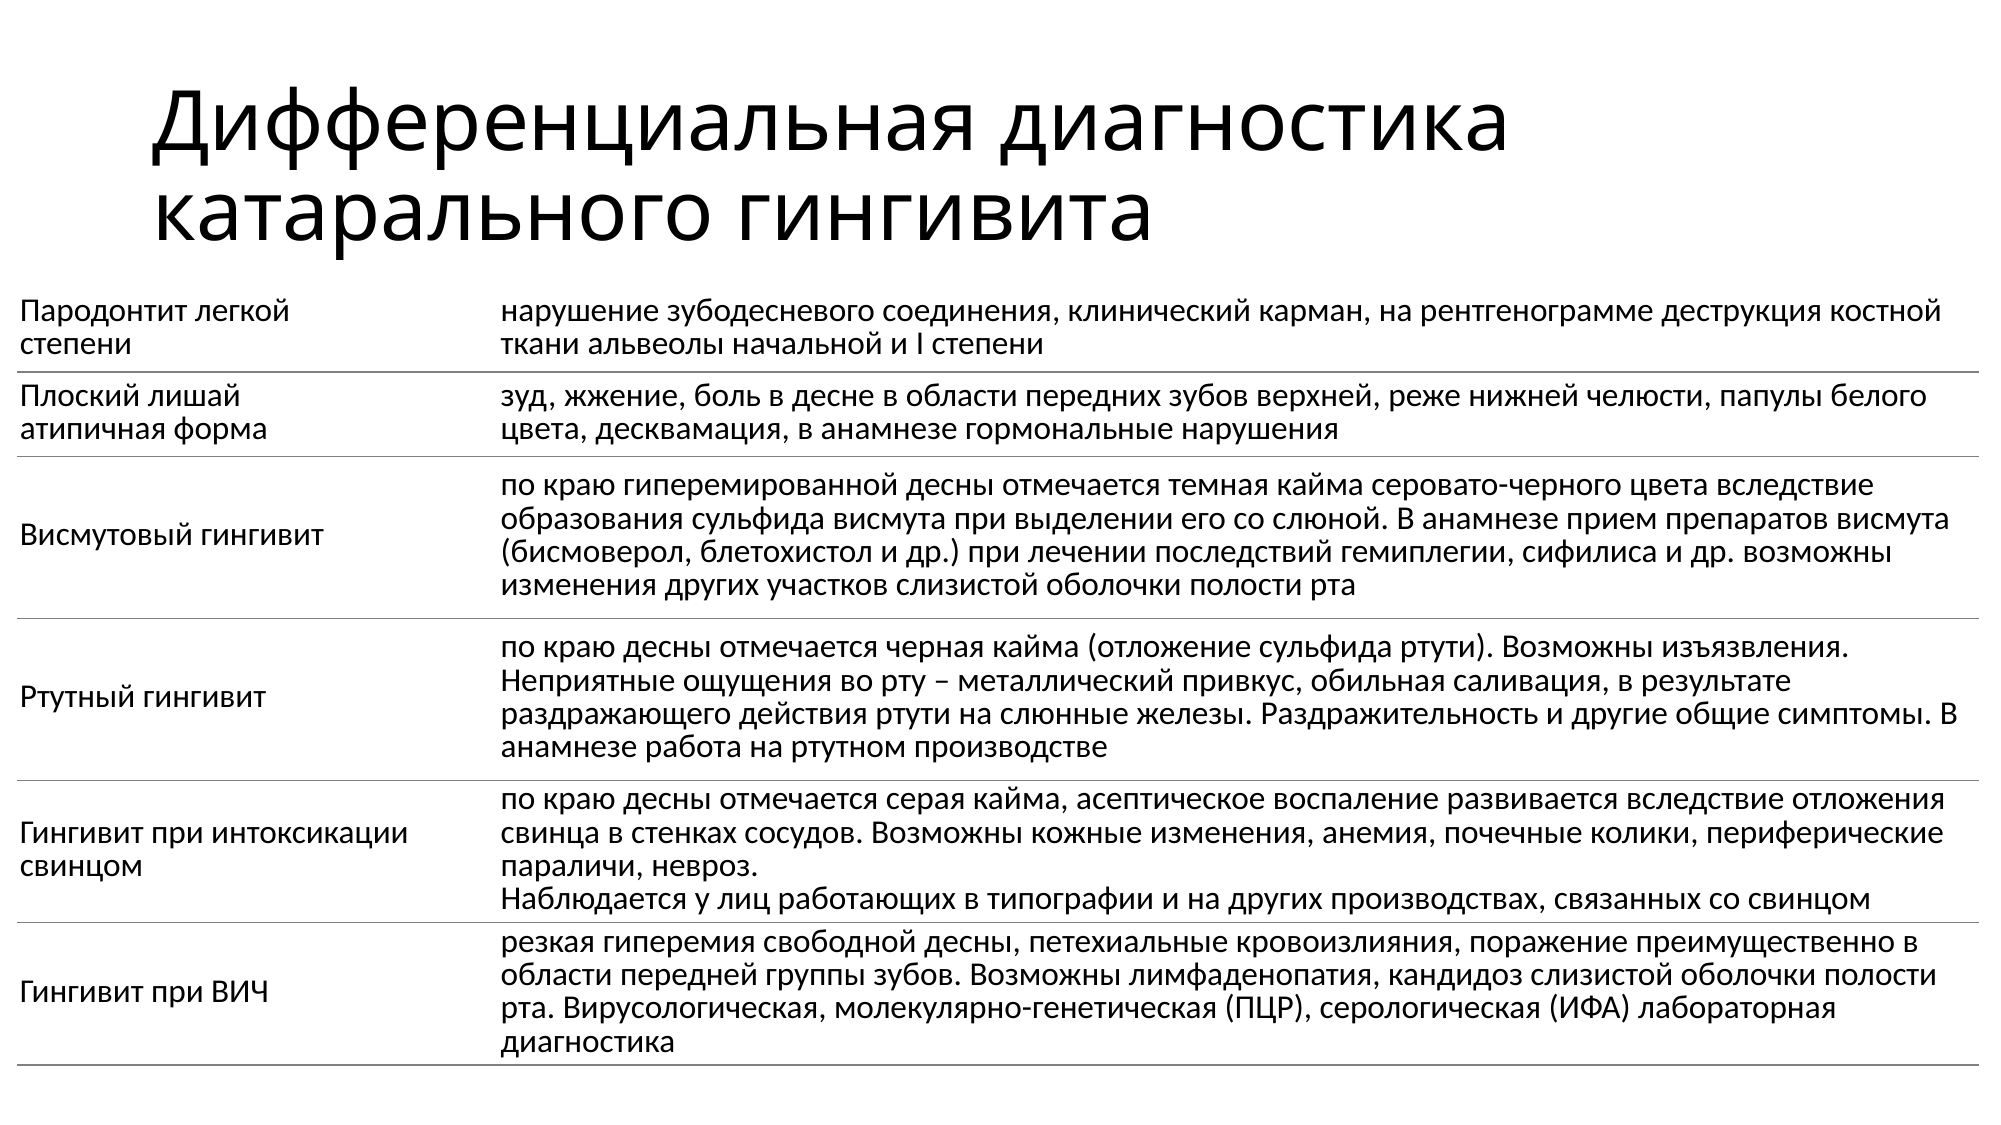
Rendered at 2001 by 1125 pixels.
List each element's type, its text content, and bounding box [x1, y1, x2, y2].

table_cell Гингивит при интоксикации свинцом [17, 781, 498, 922]
table_cell Плоский лишай атипичная форма [17, 373, 498, 456]
table_cell по краю десны отмечается черная кайма (отложение сульфида ртути). Возможны изъязвления. Неприятные ощущения во рту – металлический привкус, обильная саливация, в результате раздражающего действия ртути на слюнные железы. Раздражительность и другие общие симптомы. В анамнезе работа на ртутном производстве [498, 619, 1979, 780]
table_cell Висмутовый гингивит [17, 457, 498, 618]
table_cell по краю гиперемированной десны отмечается темная кайма серовато-черного цвета вследствие образования сульфида висмута при выделении его со слюной. В анамнезе прием препаратов висмута (бисмоверол, блетохистол и др.) при лечении последствий гемиплегии, сифилиса и др. возможны изменения других участков слизистой оболочки полости рта [498, 457, 1979, 618]
table_header Пародонтит легкой степени [17, 288, 498, 371]
table_cell зуд, жжение, боль в десне в области передних зубов верхней, реже нижней челюсти, папулы белого цвета, десквамация, в анамнезе гормональные нарушения [498, 373, 1979, 456]
table_cell Ртутный гингивит [17, 619, 498, 780]
title Дифференциальная диагностика катарального гингивита [137, 59, 1863, 278]
table_cell по краю десны отмечается серая кайма, асептическое воспаление развивается вследствие отложения свинца в стенках сосудов. Возможны кожные изменения, анемия, почечные колики, периферические параличи, невроз. Наблюдается у лиц работающих в типографии и на других производствах, связанных со свинцом [498, 781, 1979, 922]
table_cell Гингивит при ВИЧ [17, 923, 498, 1064]
table_header нарушение зубодесневого соединения, клинический карман, на рентгенограмме деструкция костной ткани альвеолы начальной и I степени [498, 288, 1979, 371]
table_cell резкая гиперемия свободной десны, петехиальные кровоизлияния, поражение преимущественно в области передней группы зубов. Возможны лимфаденопатия, кандидоз слизистой оболочки полости рта. Вирусологическая, молекулярно-генетическая (ПЦР), серологическая (ИФА) лабораторная диагностика [498, 923, 1979, 1064]
